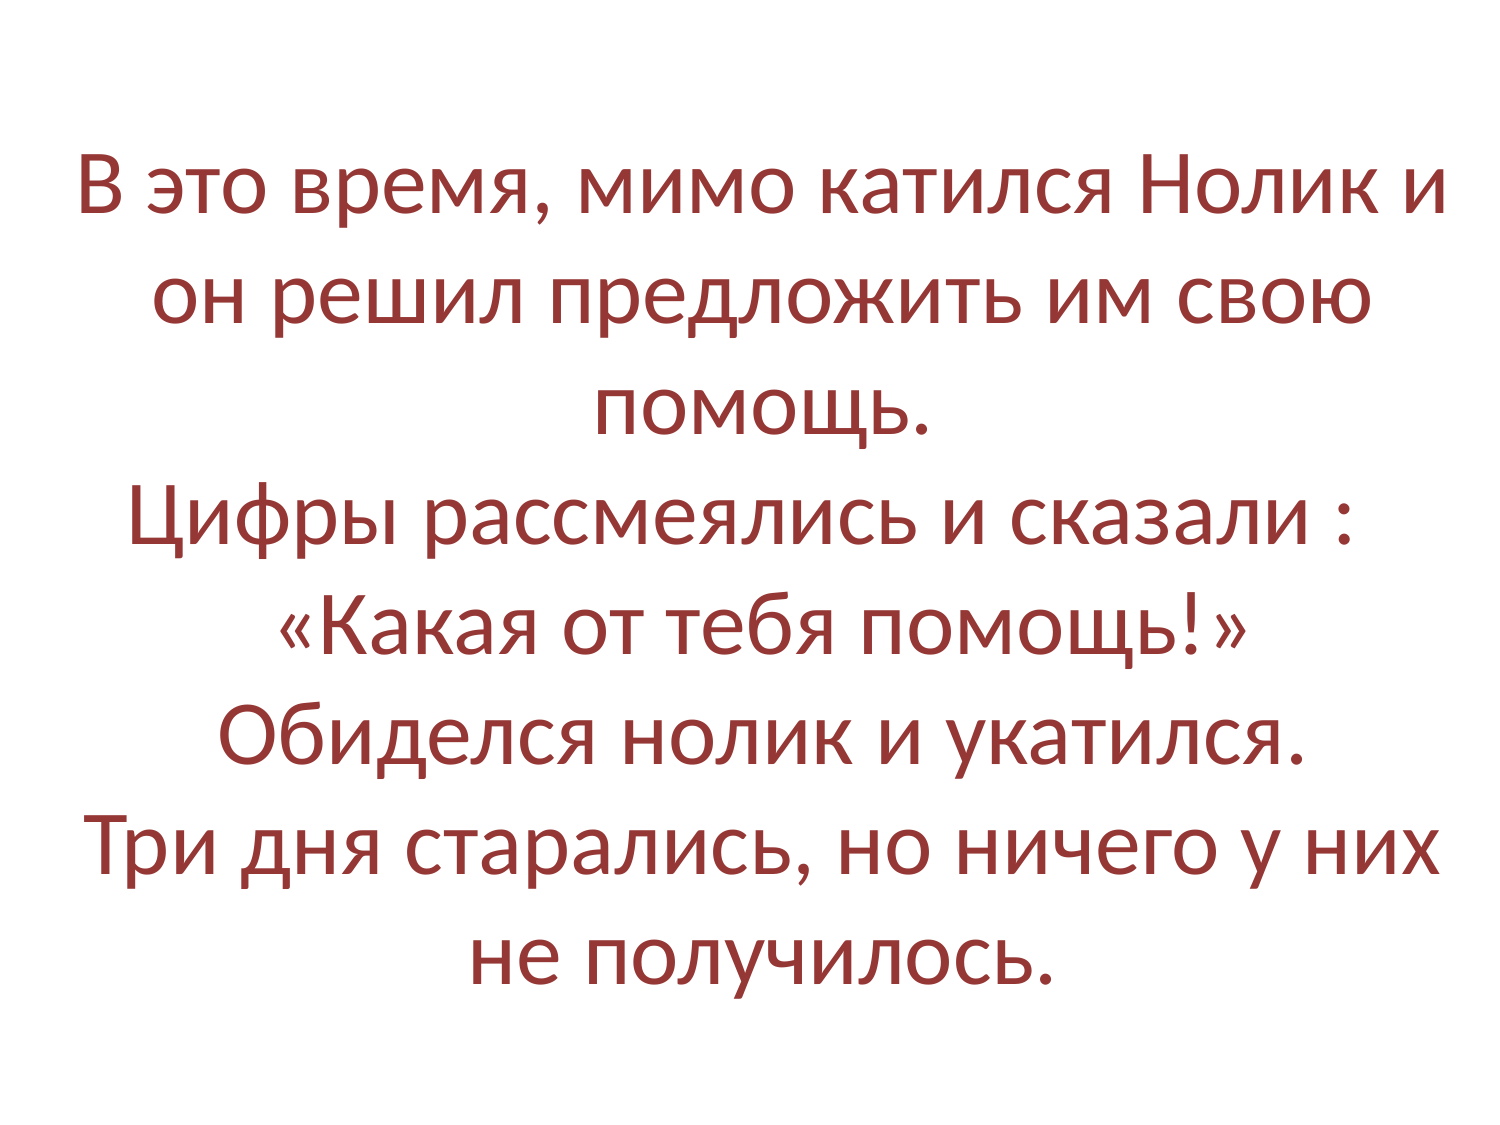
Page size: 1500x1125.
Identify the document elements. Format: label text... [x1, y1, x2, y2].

title В это время, мимо катился Нолик и он решил предложить им свою помощь. Цифры рассмеялись и сказали : «Какая от тебя помощь!» Обиделся нолик и укатился. Три дня старались, но ничего у них не получилось. [53, 0, 1474, 1125]
